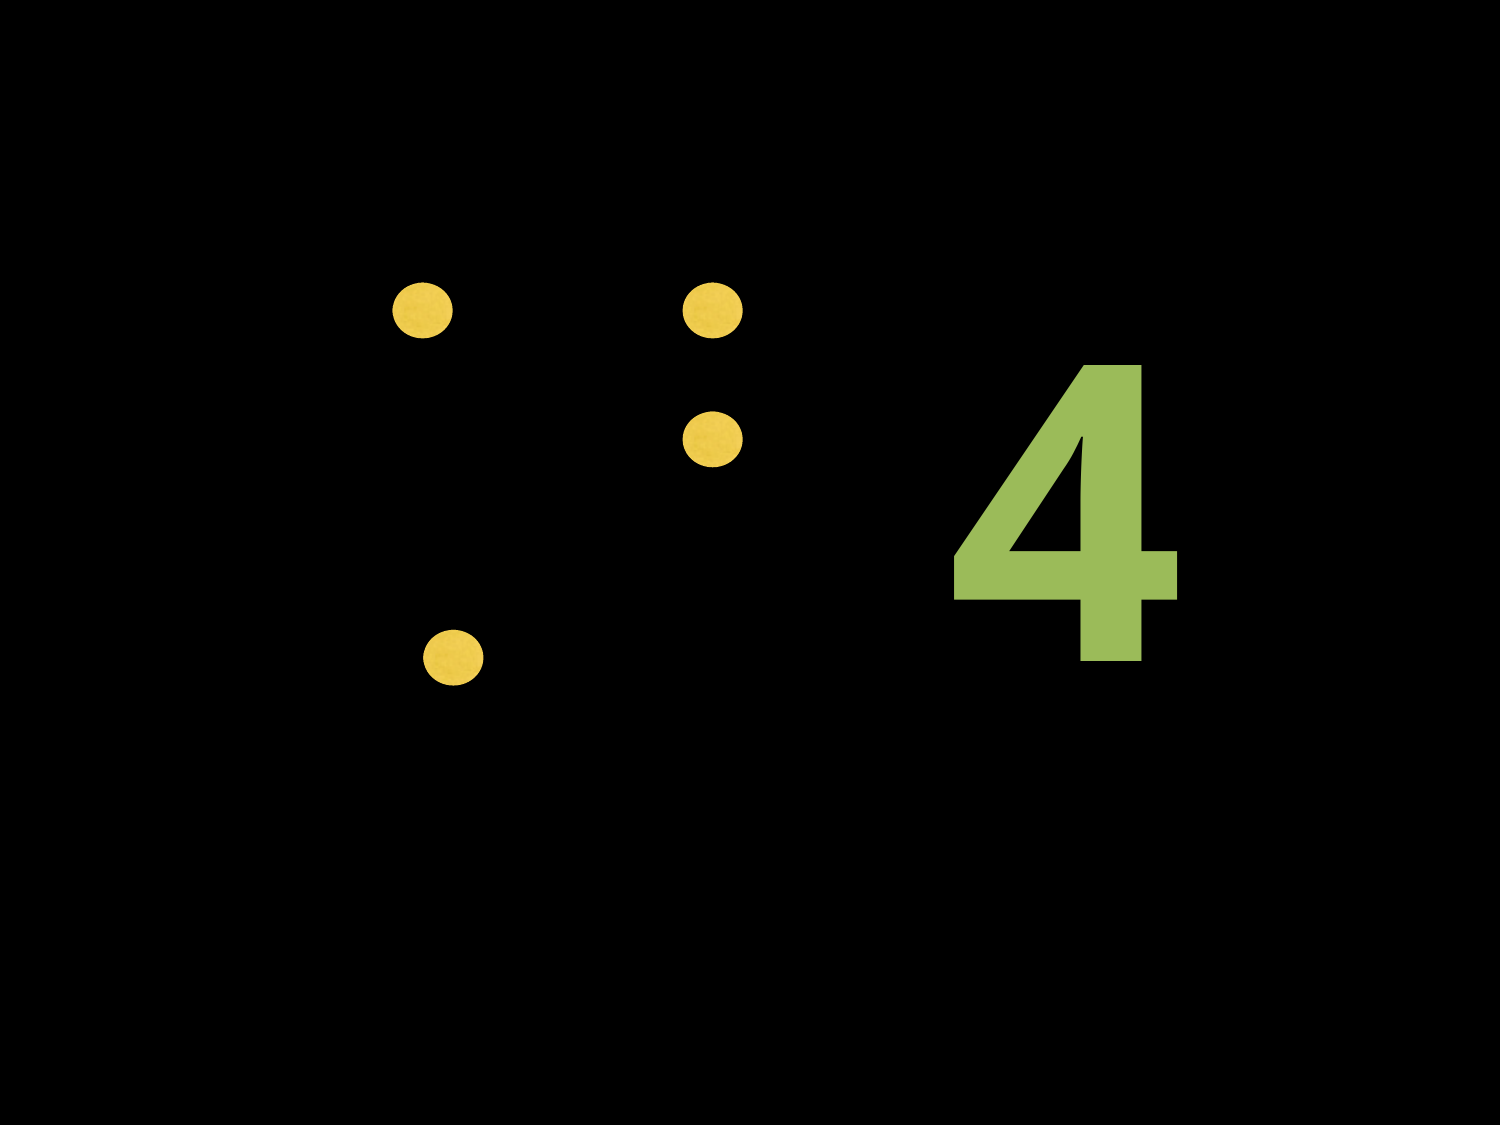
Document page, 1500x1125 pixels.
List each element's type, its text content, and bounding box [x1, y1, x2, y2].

text_box 4 [932, 239, 1200, 753]
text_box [392, 282, 743, 686]
